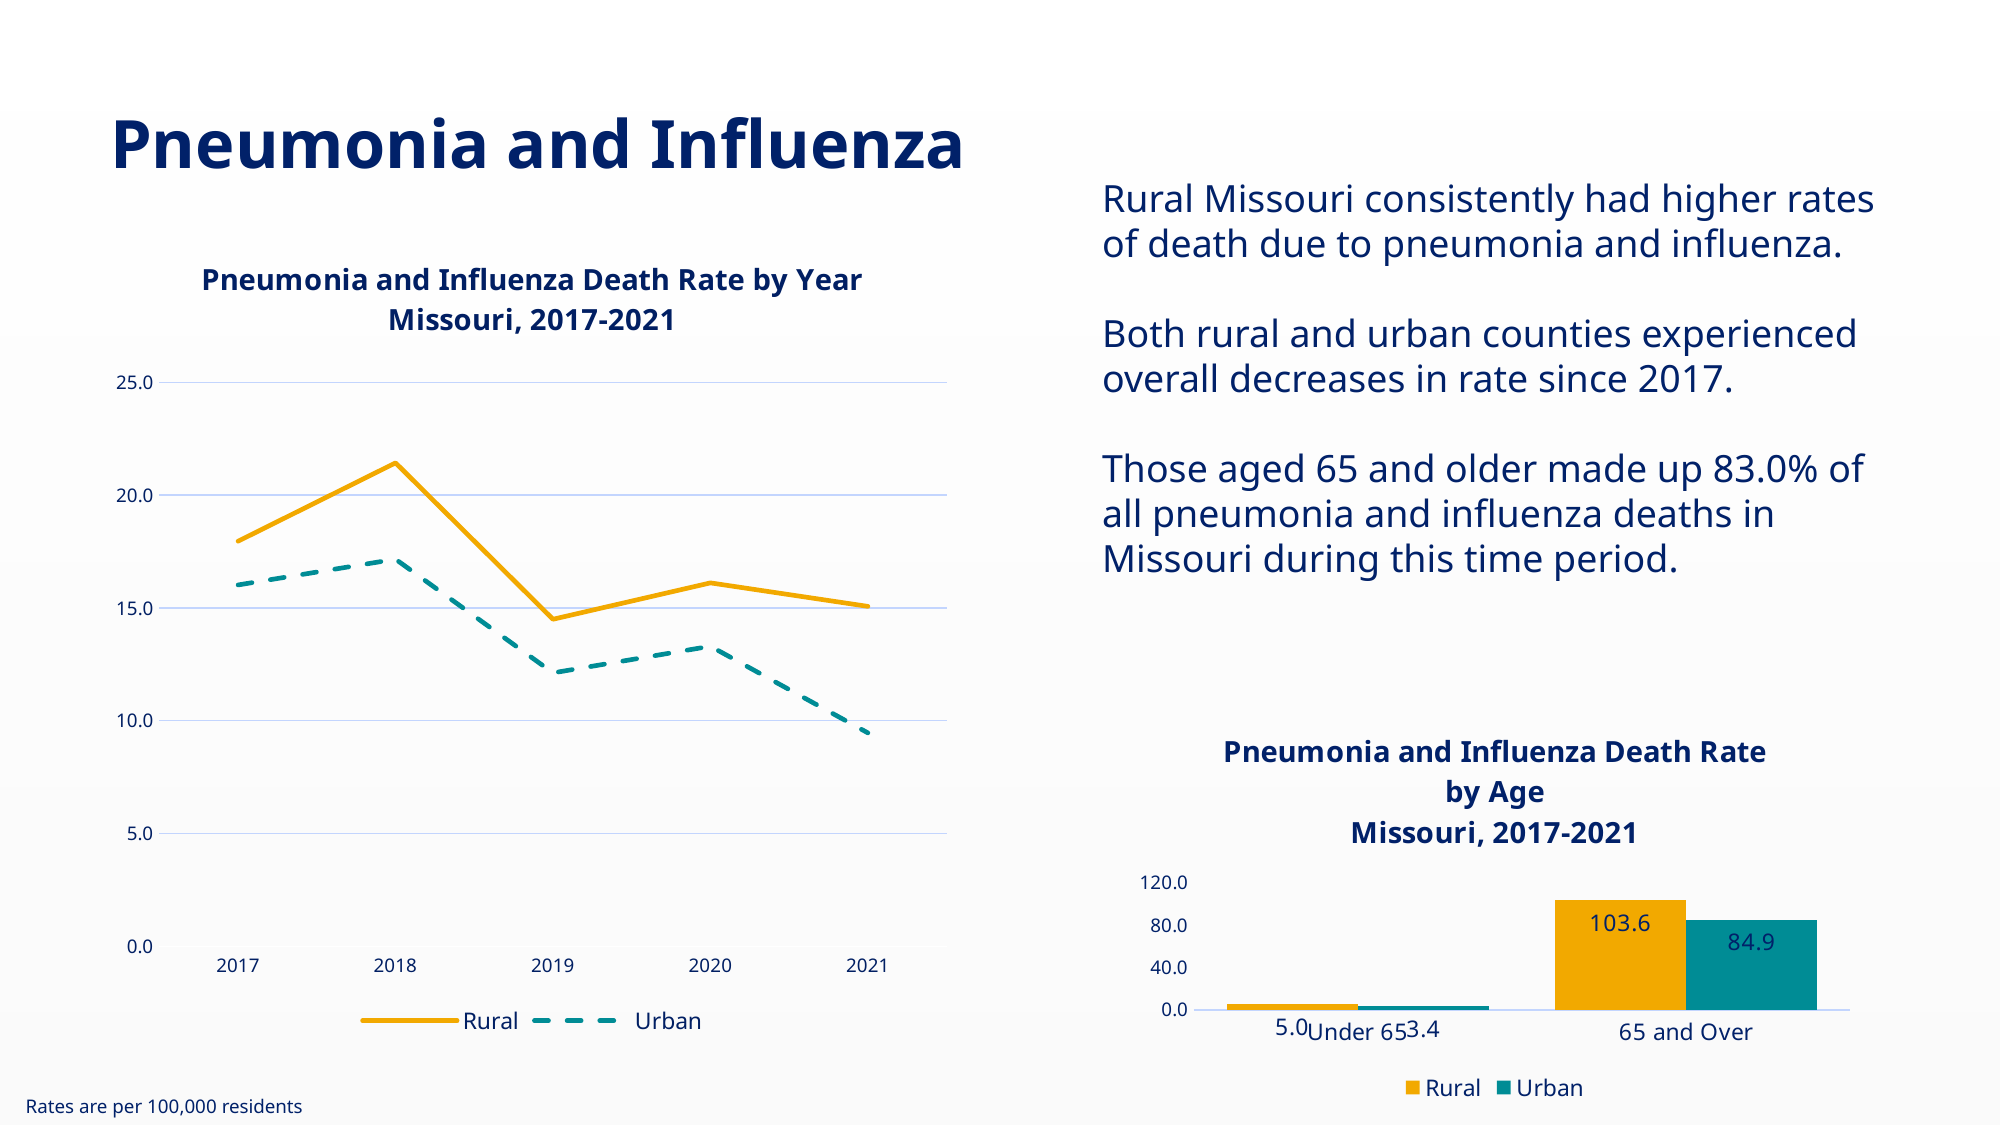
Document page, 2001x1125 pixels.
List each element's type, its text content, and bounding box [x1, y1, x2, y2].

text_box Pneumonia and Influenza [95, 94, 1028, 190]
text_box Rural Missouri consistently had higher rates of death due to pneumonia and influenza. Both rural and urban counties experienced overall decreases in rate since 2017. Those aged 65 and older made up 83.0% of all pneumonia and influenza deaths in Missouri during this time period. [1087, 167, 1903, 588]
chart [1124, 706, 1866, 1110]
chart [95, 225, 970, 1043]
text_box Rates are per 100,000 residents [10, 1087, 753, 1125]
